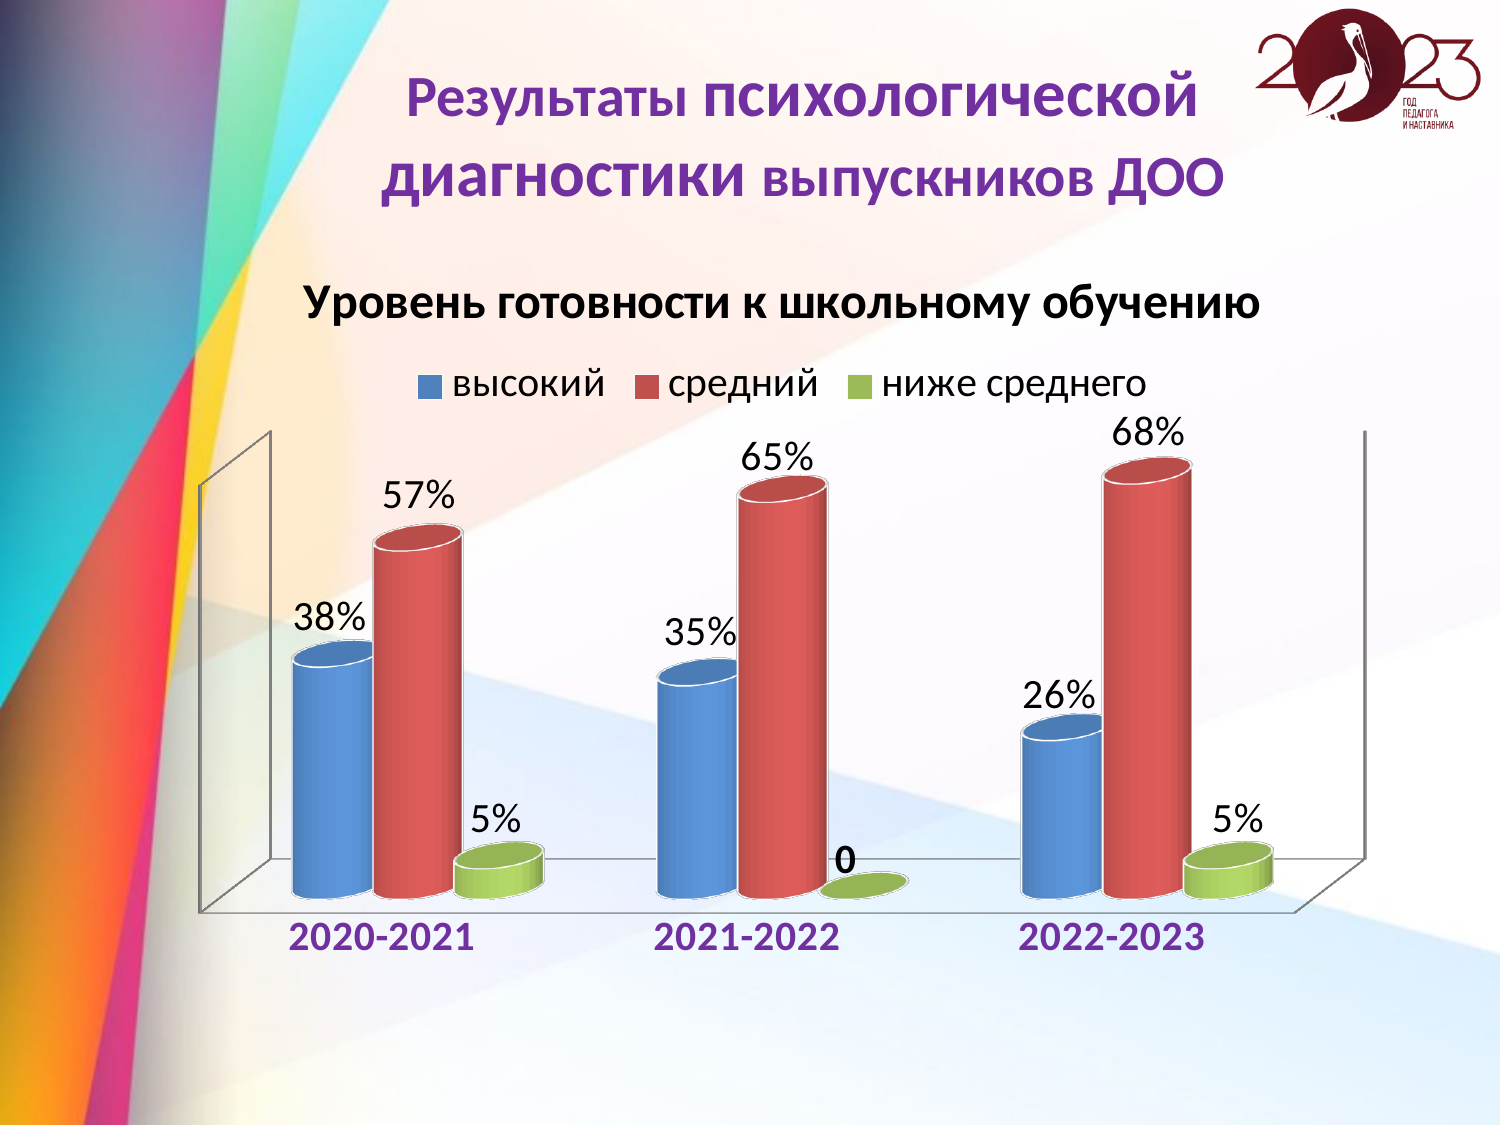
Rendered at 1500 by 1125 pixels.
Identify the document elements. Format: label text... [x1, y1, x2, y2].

text_box Результаты психологической диагностики выпускников ДОО [289, 42, 1317, 218]
picture [0, 0, 1500, 1125]
chart [159, 243, 1406, 977]
